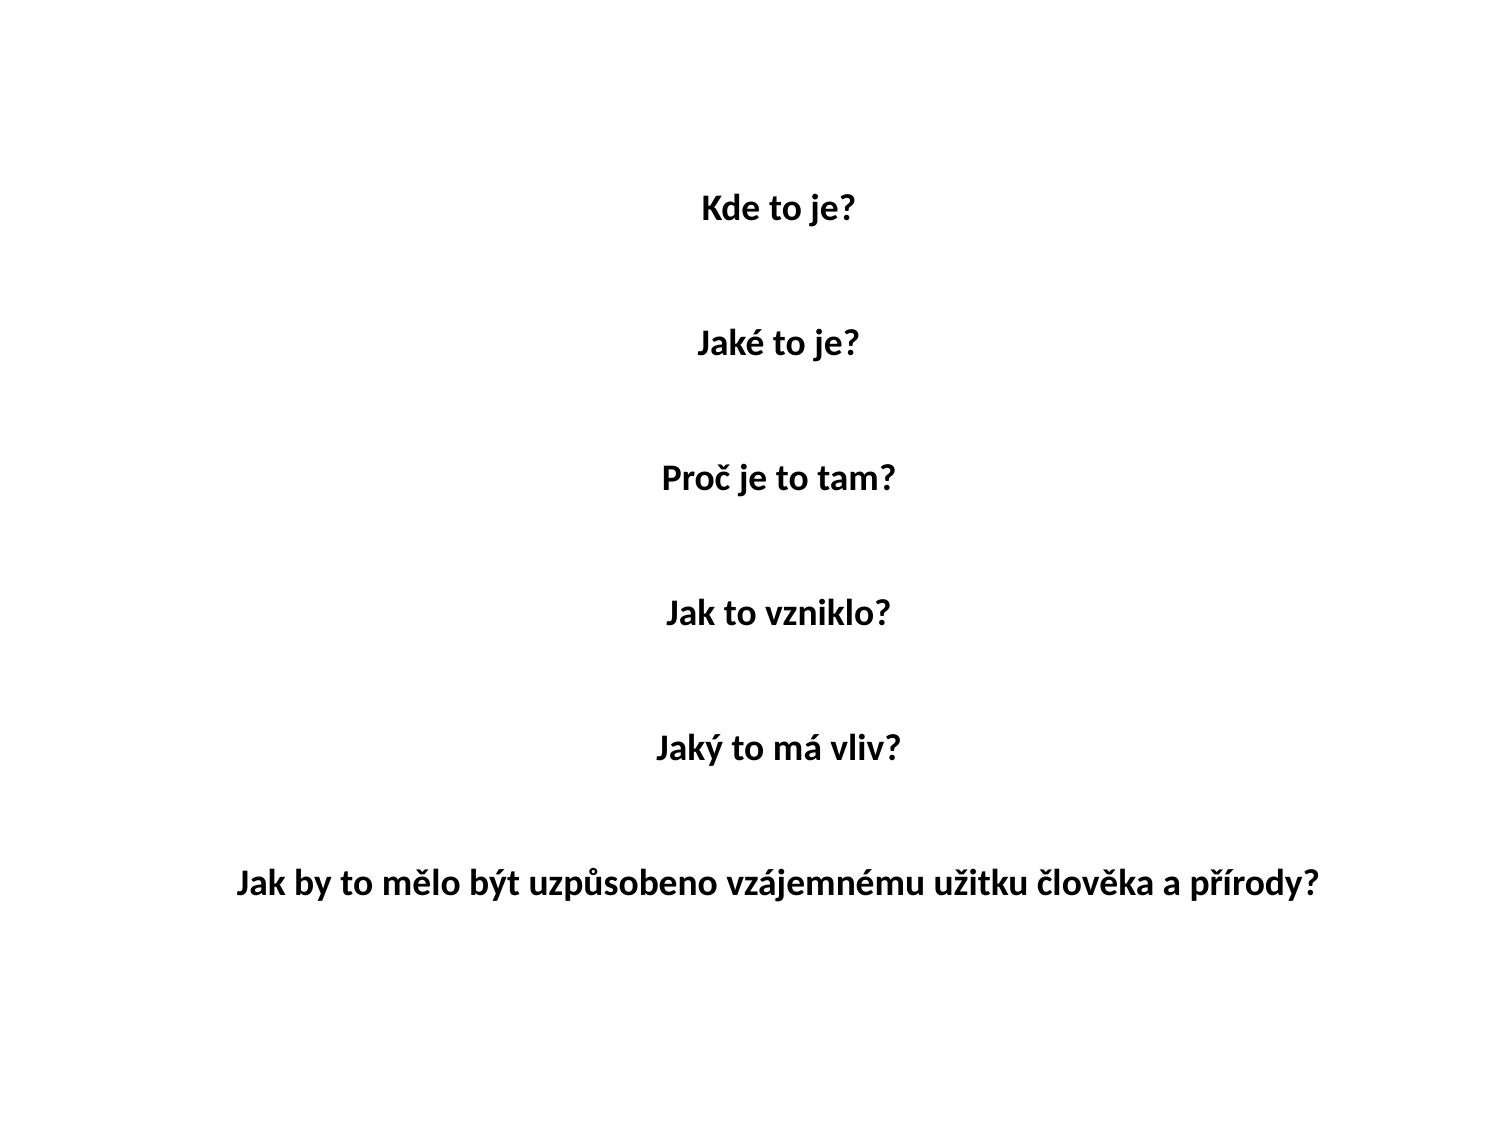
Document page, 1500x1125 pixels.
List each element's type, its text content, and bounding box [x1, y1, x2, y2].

text_box Kde to je? Jaké to je? Proč je to tam? Jak to vzniklo? Jaký to má vliv? Jak by to mělo být uzpůsobeno vzájemnému užitku člověka a přírody? [187, 175, 1371, 956]
